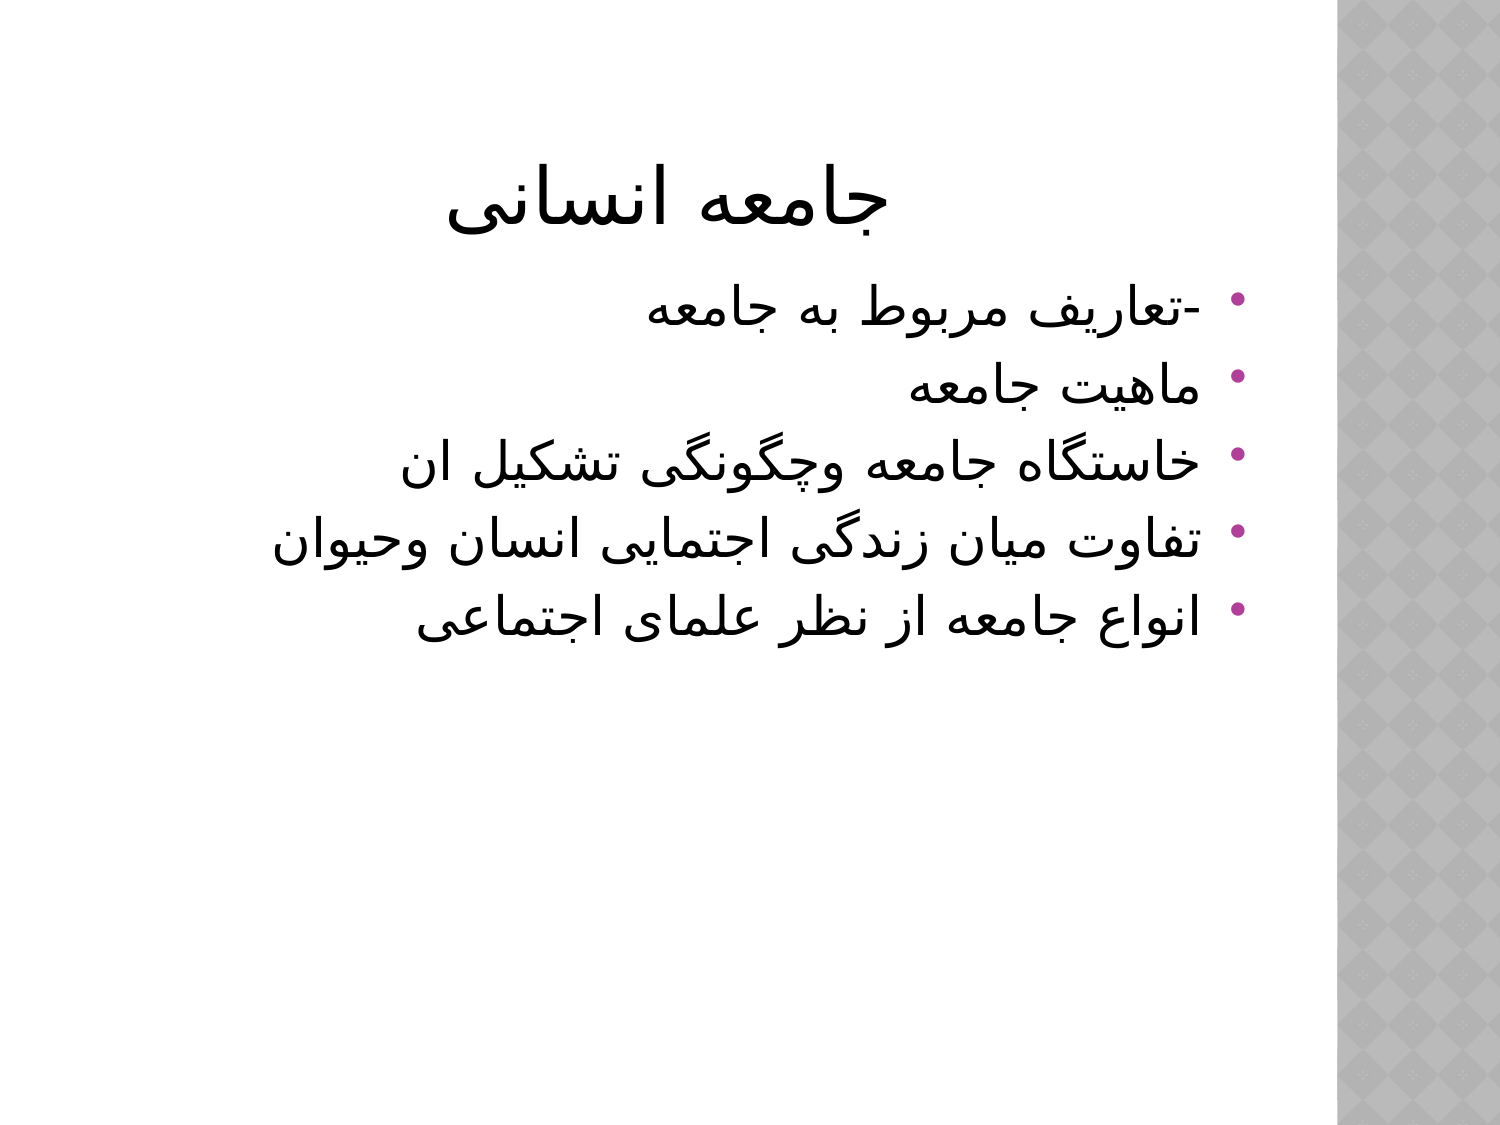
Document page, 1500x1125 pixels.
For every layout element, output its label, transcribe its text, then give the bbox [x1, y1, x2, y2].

list -تعاریف مربوط به جامعه ماهیت جامعه خاستگاه جامعه وچگونگی تشکیل ان تفاوت میان زندگی اجتمایی انسان وحیوان انواع جامعه از نظر علمای اجتماعی [75, 264, 1263, 1059]
title جامعه انسانی [75, 52, 1263, 240]
